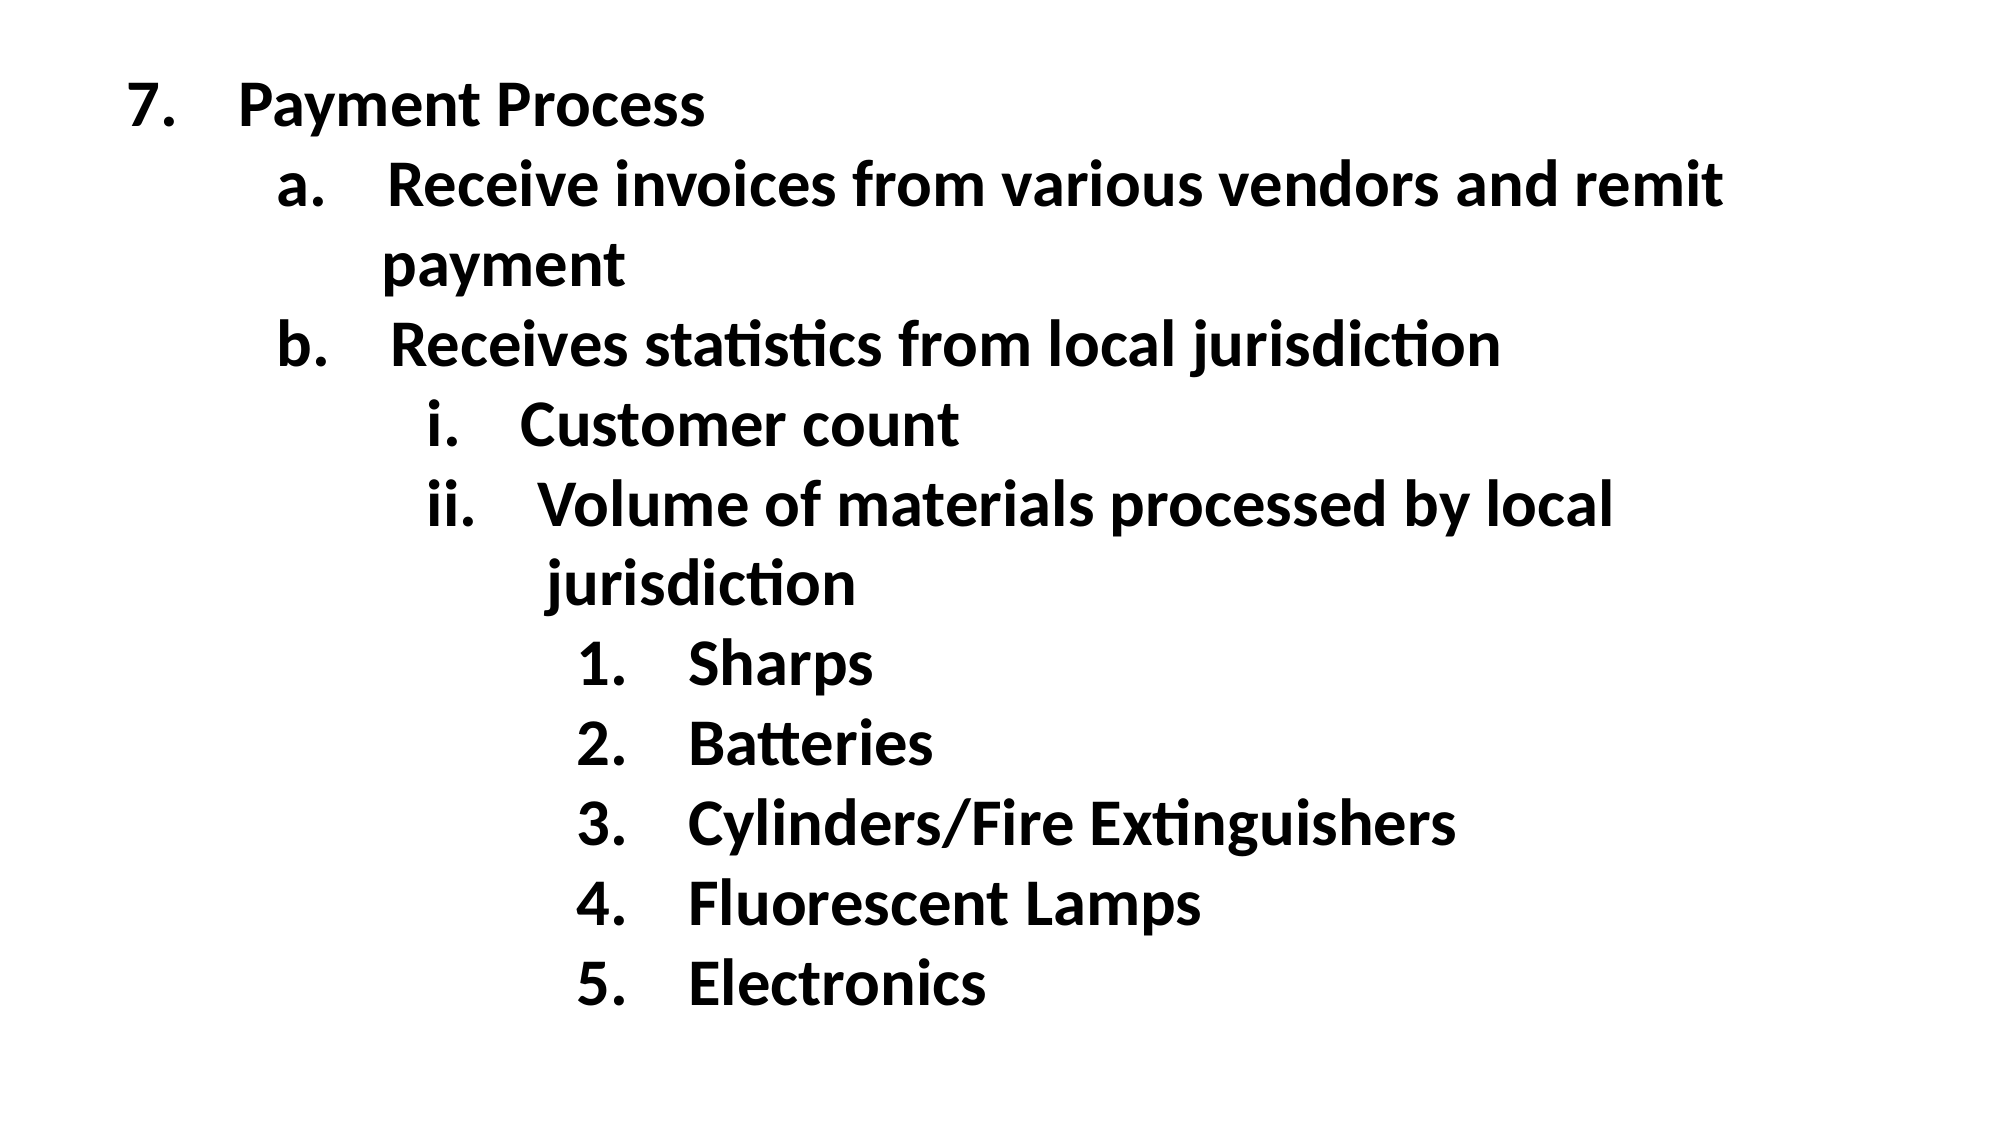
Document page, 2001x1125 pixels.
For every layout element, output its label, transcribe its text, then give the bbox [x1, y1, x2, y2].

text_box 7. Payment Process a. Receive invoices from various vendors and remit payment b. Receives statistics from local jurisdiction i. Customer count ii. Volume of materials processed by local jurisdiction 1. Sharps 2. Batteries 3. Cylinders/Fire Extinguishers 4. Fluorescent Lamps 5. Electronics [111, 7, 1920, 1027]
